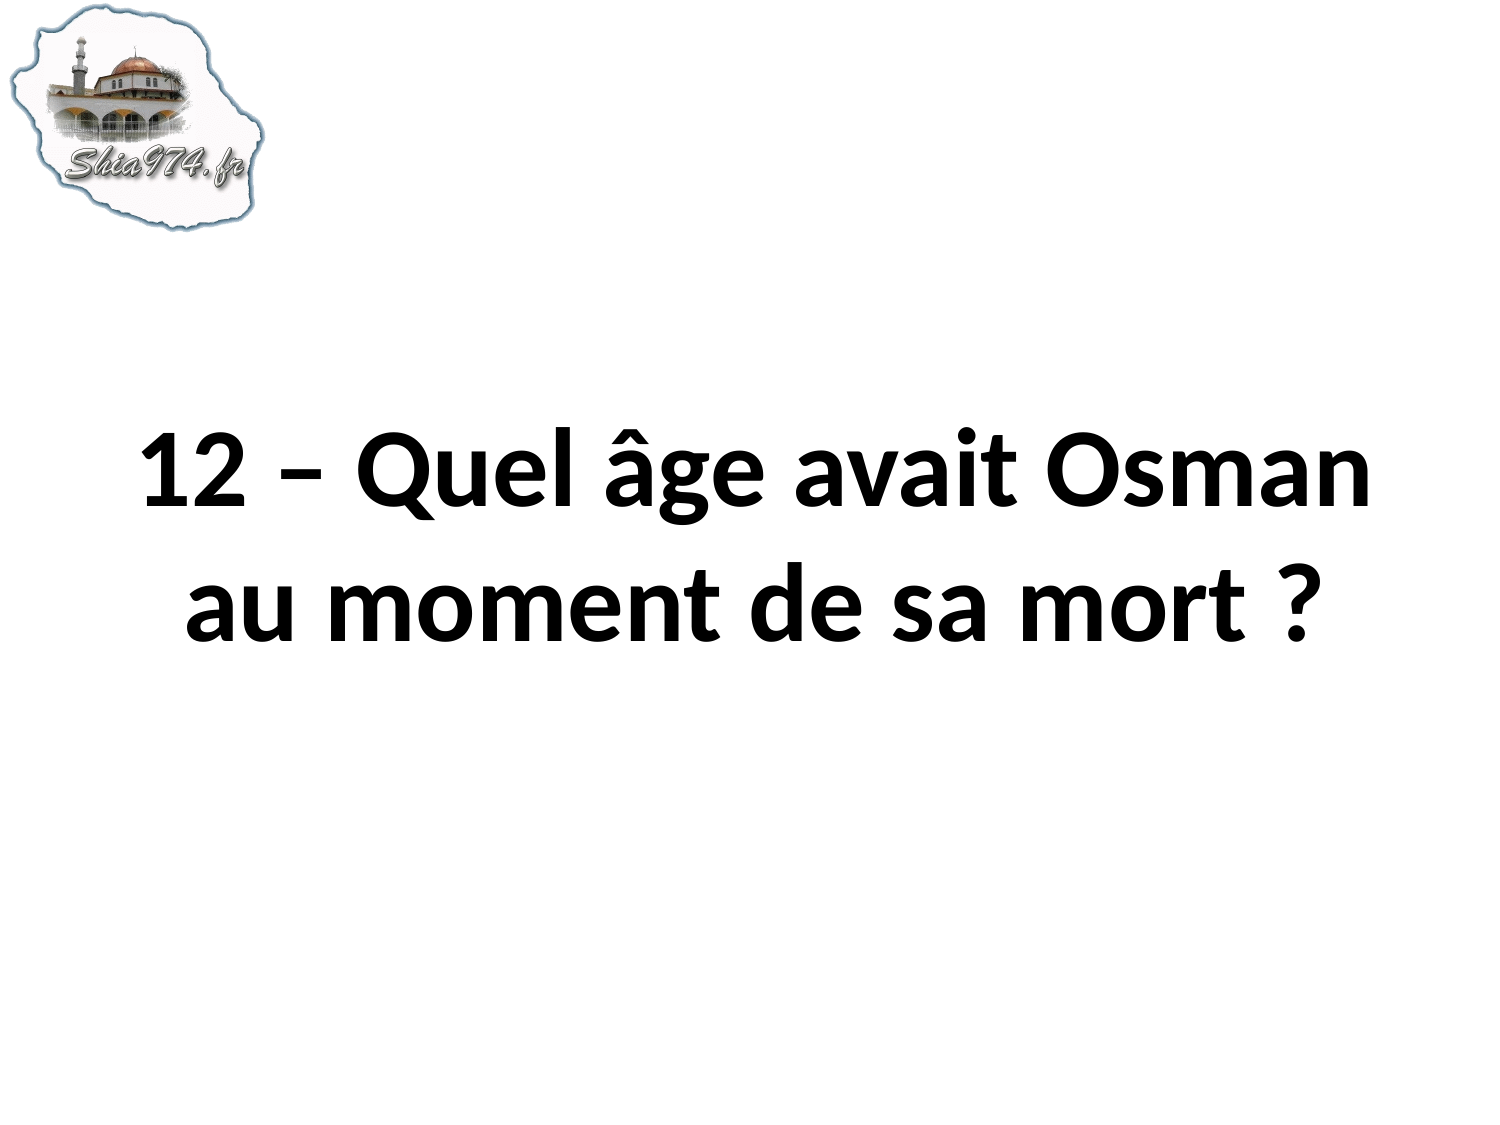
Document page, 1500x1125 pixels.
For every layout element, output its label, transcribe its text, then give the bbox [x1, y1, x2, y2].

picture [0, 0, 276, 236]
title 12 – Quel âge avait Osman au moment de sa mort ? [117, 480, 1393, 849]
